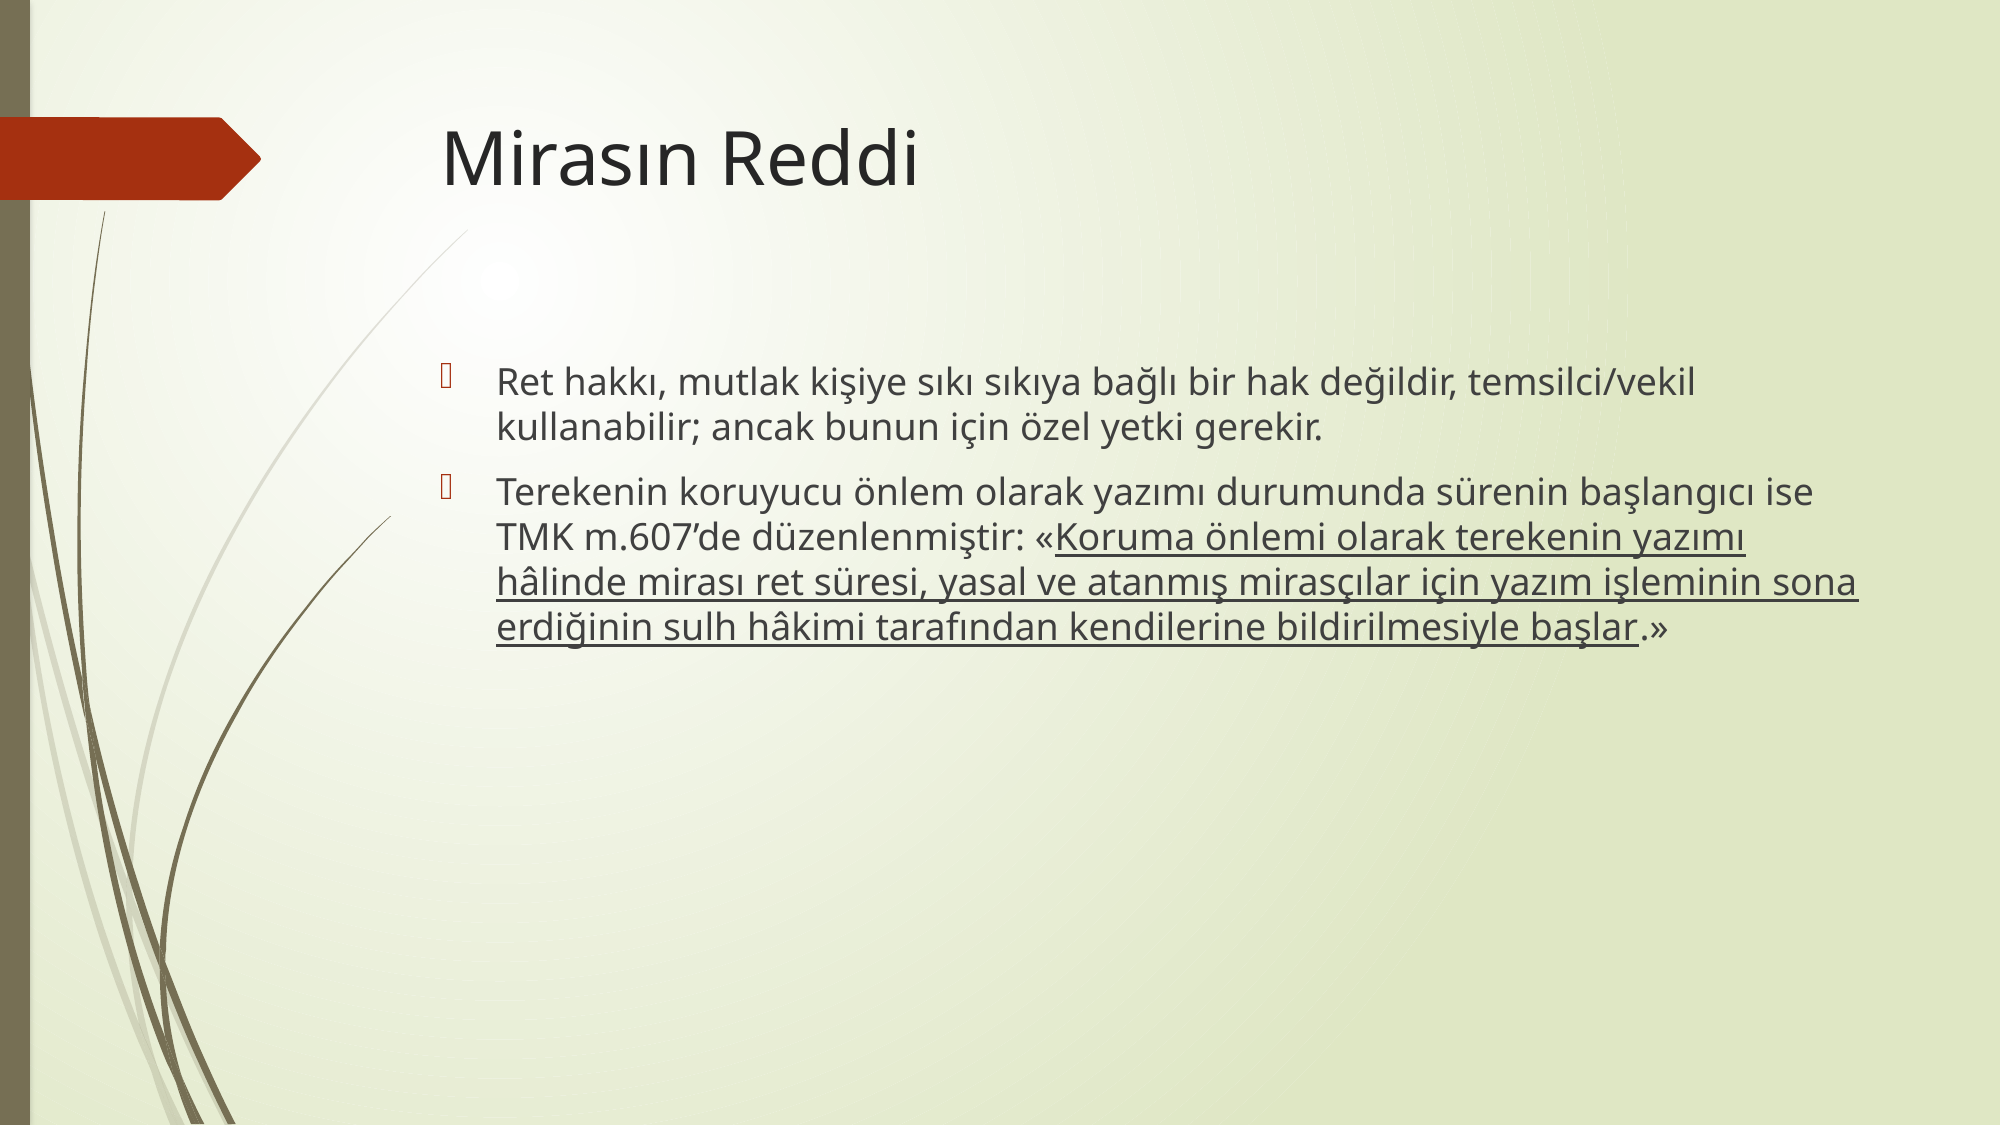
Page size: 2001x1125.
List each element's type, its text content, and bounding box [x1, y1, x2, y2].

title Mirasın Reddi [425, 102, 1888, 313]
list Ret hakkı, mutlak kişiye sıkı sıkıya bağlı bir hak değildir, temsilci/vekil kullanabilir; ancak bunun için özel yetki gerekir. Terekenin koruyucu önlem olarak yazımı durumunda sürenin başlangıcı ise TMK m.607’de düzenlenmiştir: «Koruma önlemi olarak terekenin yazımı hâlinde mirası ret süresi, yasal ve atanmış mirasçılar için yazım işleminin sona erdiğinin sulh hâkimi tarafından kendilerine bildirilmesiyle başlar.» [424, 350, 1888, 970]
